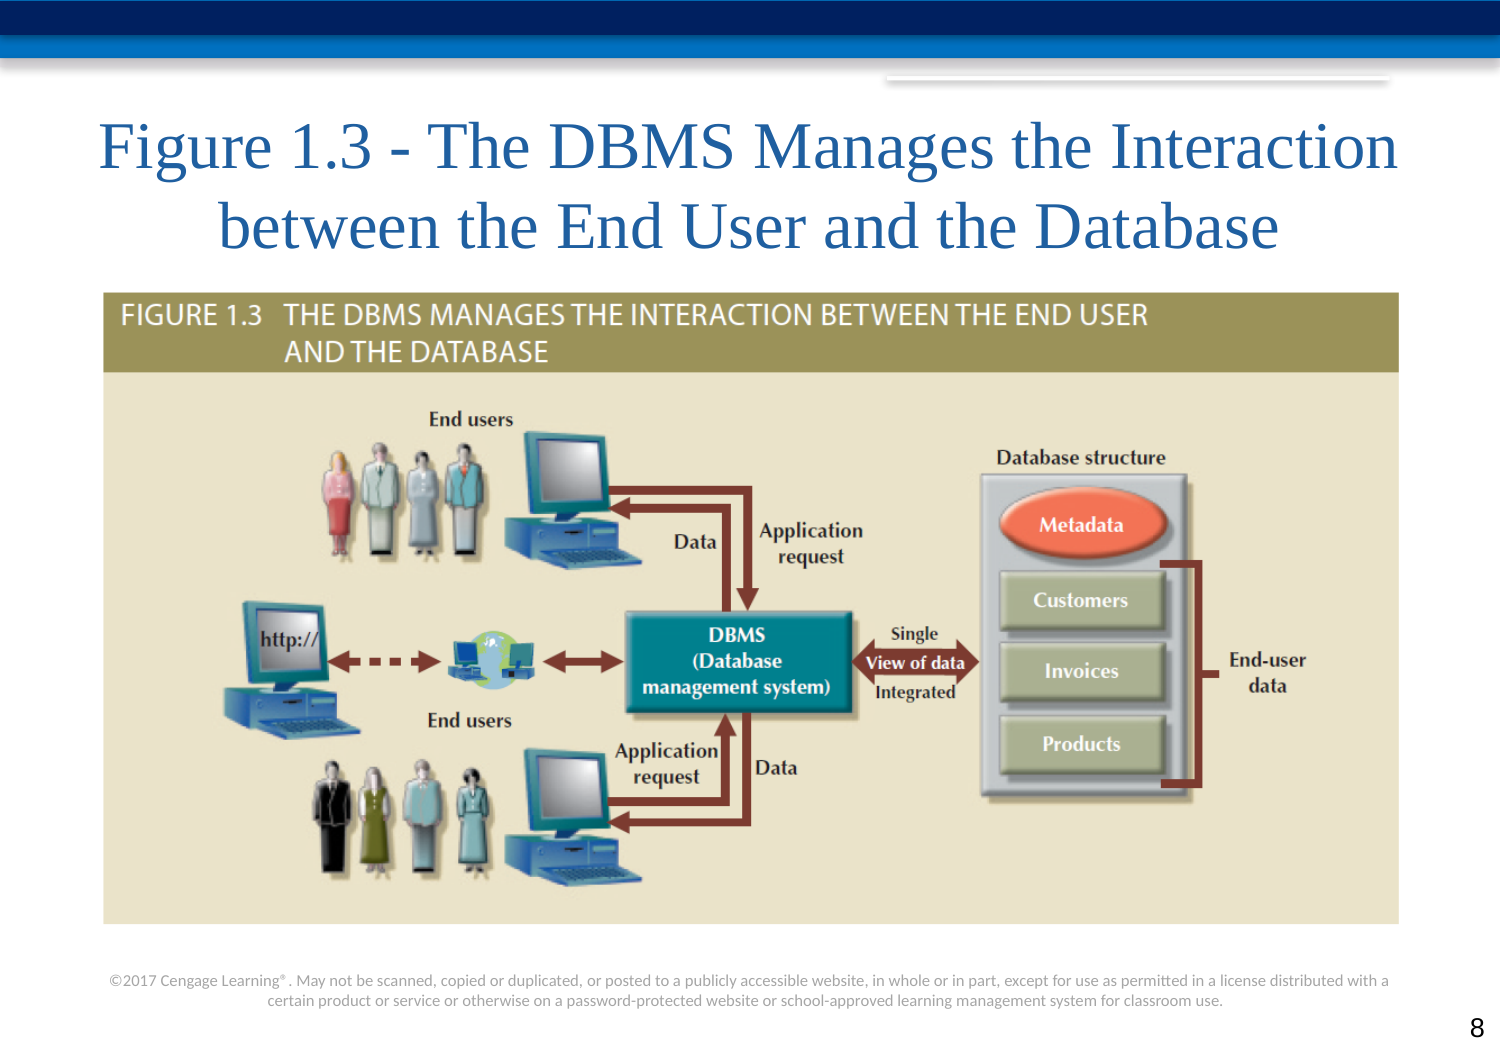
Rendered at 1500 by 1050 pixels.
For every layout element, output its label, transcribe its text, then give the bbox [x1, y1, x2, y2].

picture [99, 287, 1410, 932]
title Figure 1.3 - The DBMS Manages the Interaction between the End User and the Database [75, 99, 1425, 264]
slide_number 8 [1425, 1003, 1500, 1050]
